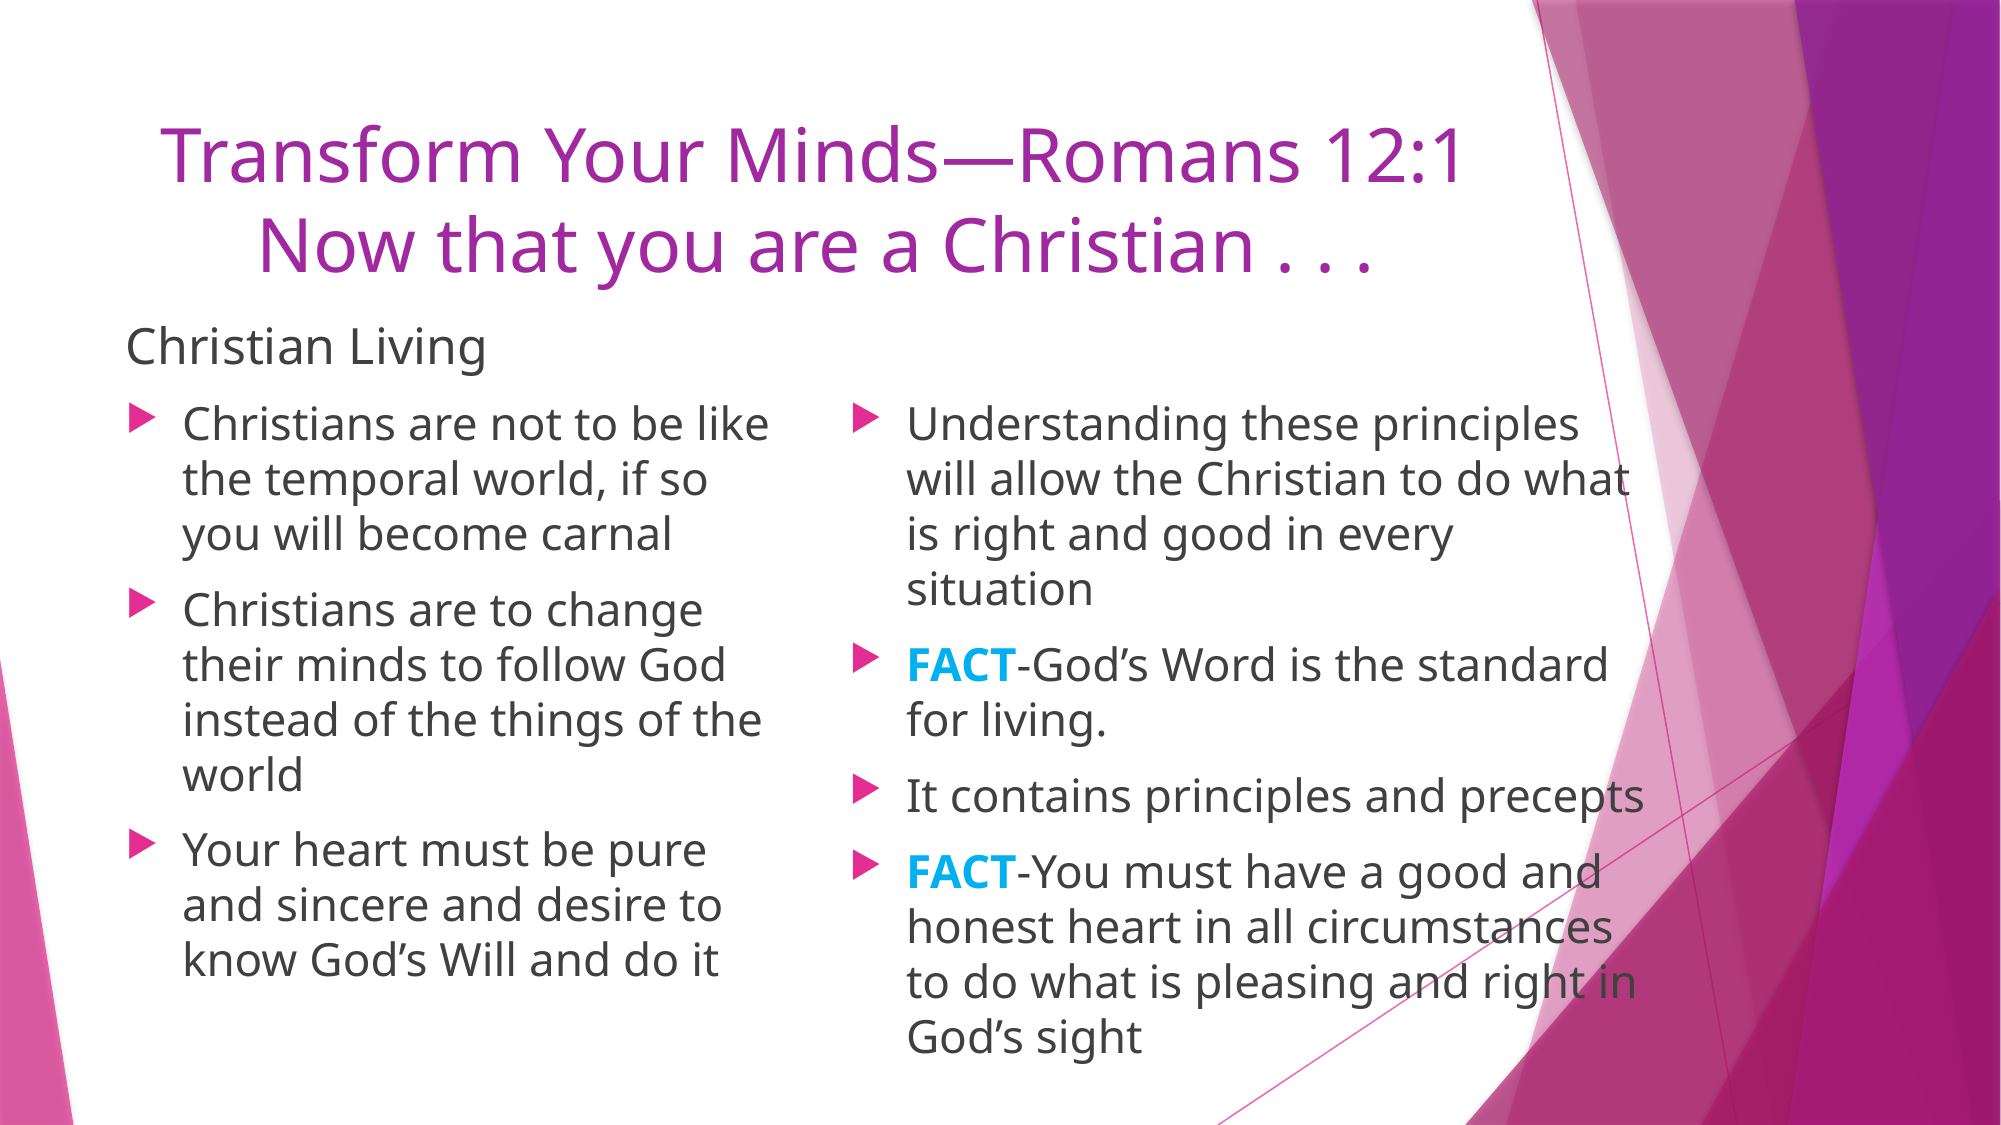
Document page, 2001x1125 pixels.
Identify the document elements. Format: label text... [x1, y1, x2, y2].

title Transform Your Minds―Romans 12:1 Now that you are a Christian . . . [111, 99, 1522, 317]
list Understanding these principles will allow the Christian to do what is right and good in every situation FACT-God’s Word is the standard for living. It contains principles and precepts FACT-You must have a good and honest heart in all circumstances to do what is pleasing and right in God’s sight [834, 387, 1663, 930]
list Christian Living [110, 287, 798, 382]
list Christians are not to be like the temporal world, if so you will become carnal Christians are to change their minds to follow God instead of the things of the world Your heart must be pure and sincere and desire to know God’s Will and do it [110, 387, 798, 1034]
